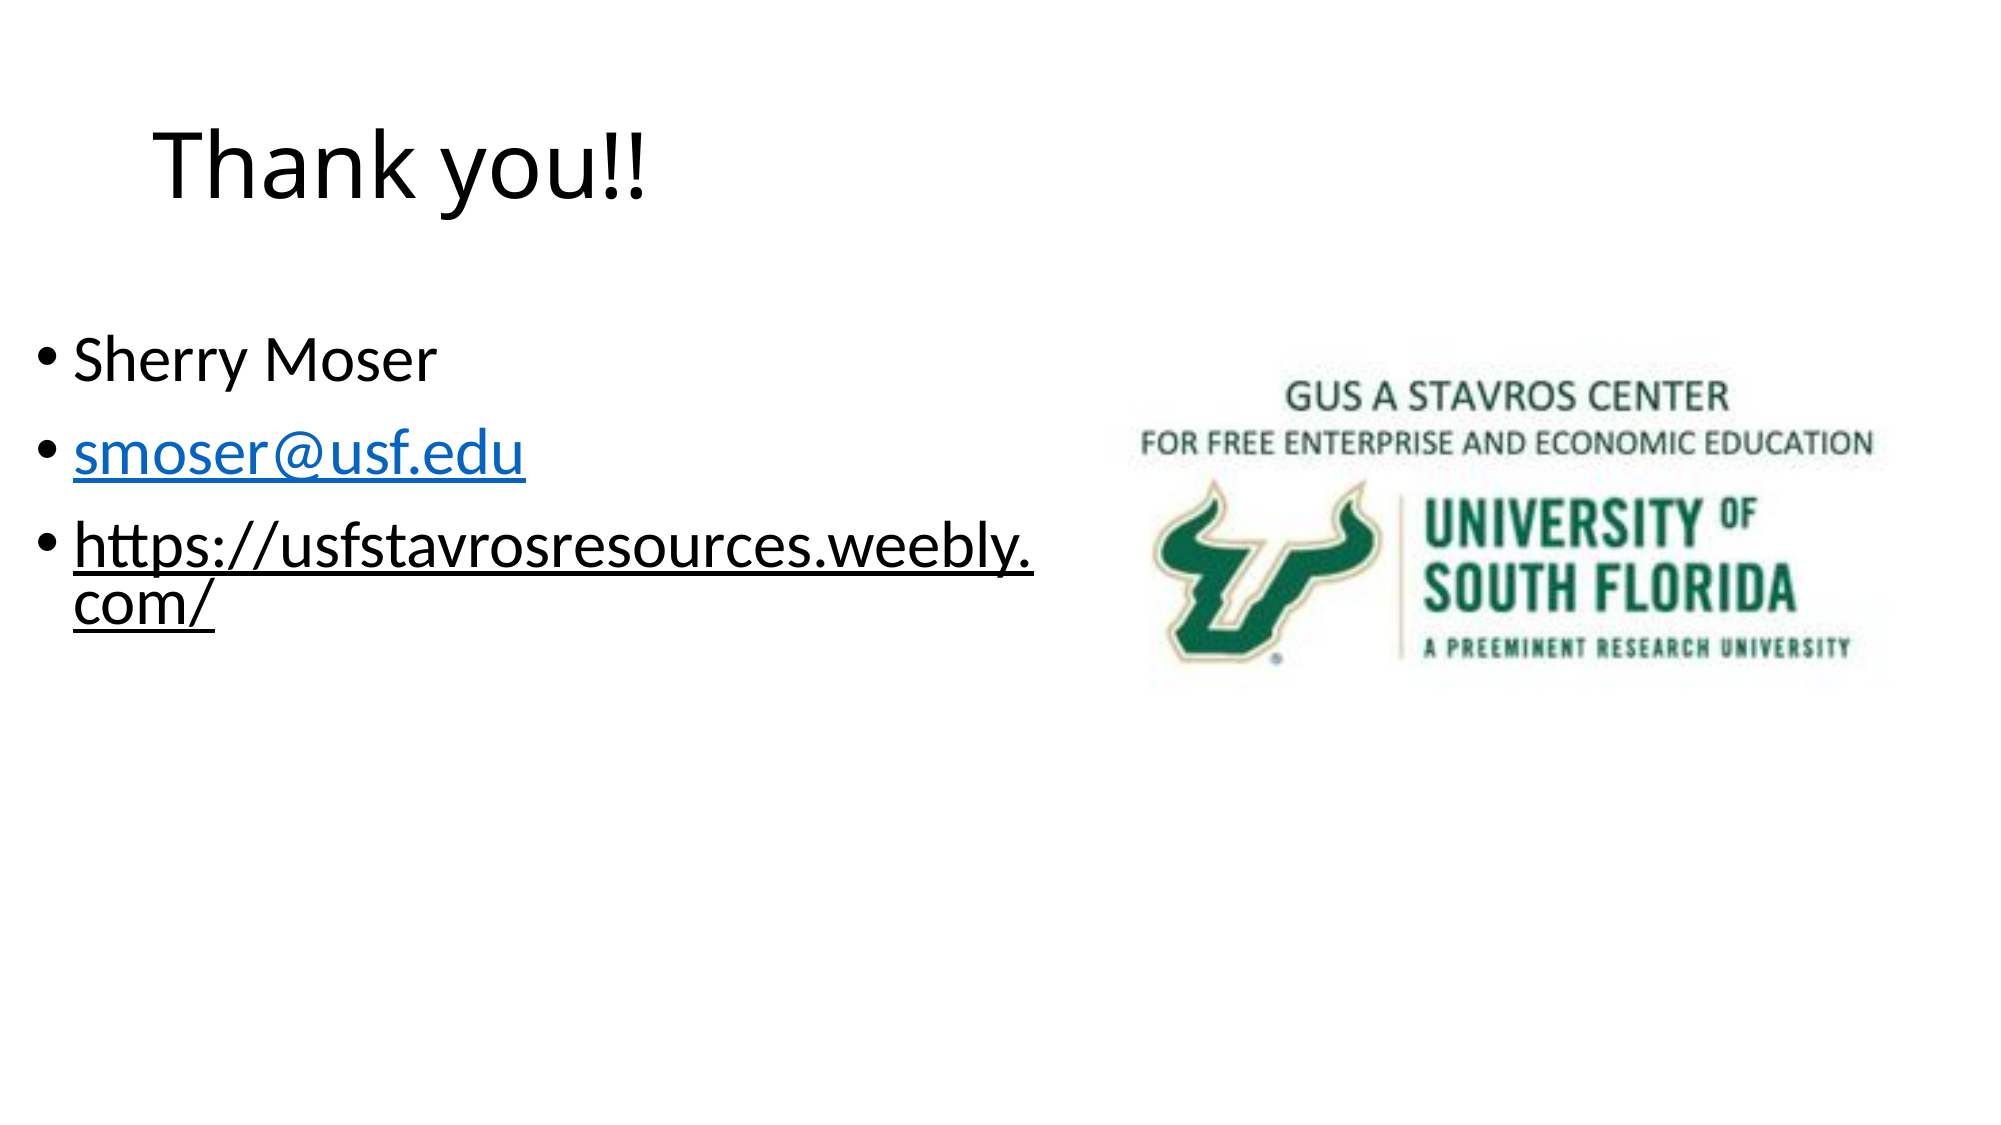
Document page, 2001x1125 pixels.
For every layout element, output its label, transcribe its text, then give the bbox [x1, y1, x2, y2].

picture [1064, 341, 1948, 689]
title Thank you!! [137, 59, 1863, 278]
list Sherry Moser smoser@usf.edu https://usfstavrosresources.weebly.com/ [20, 316, 1065, 662]
